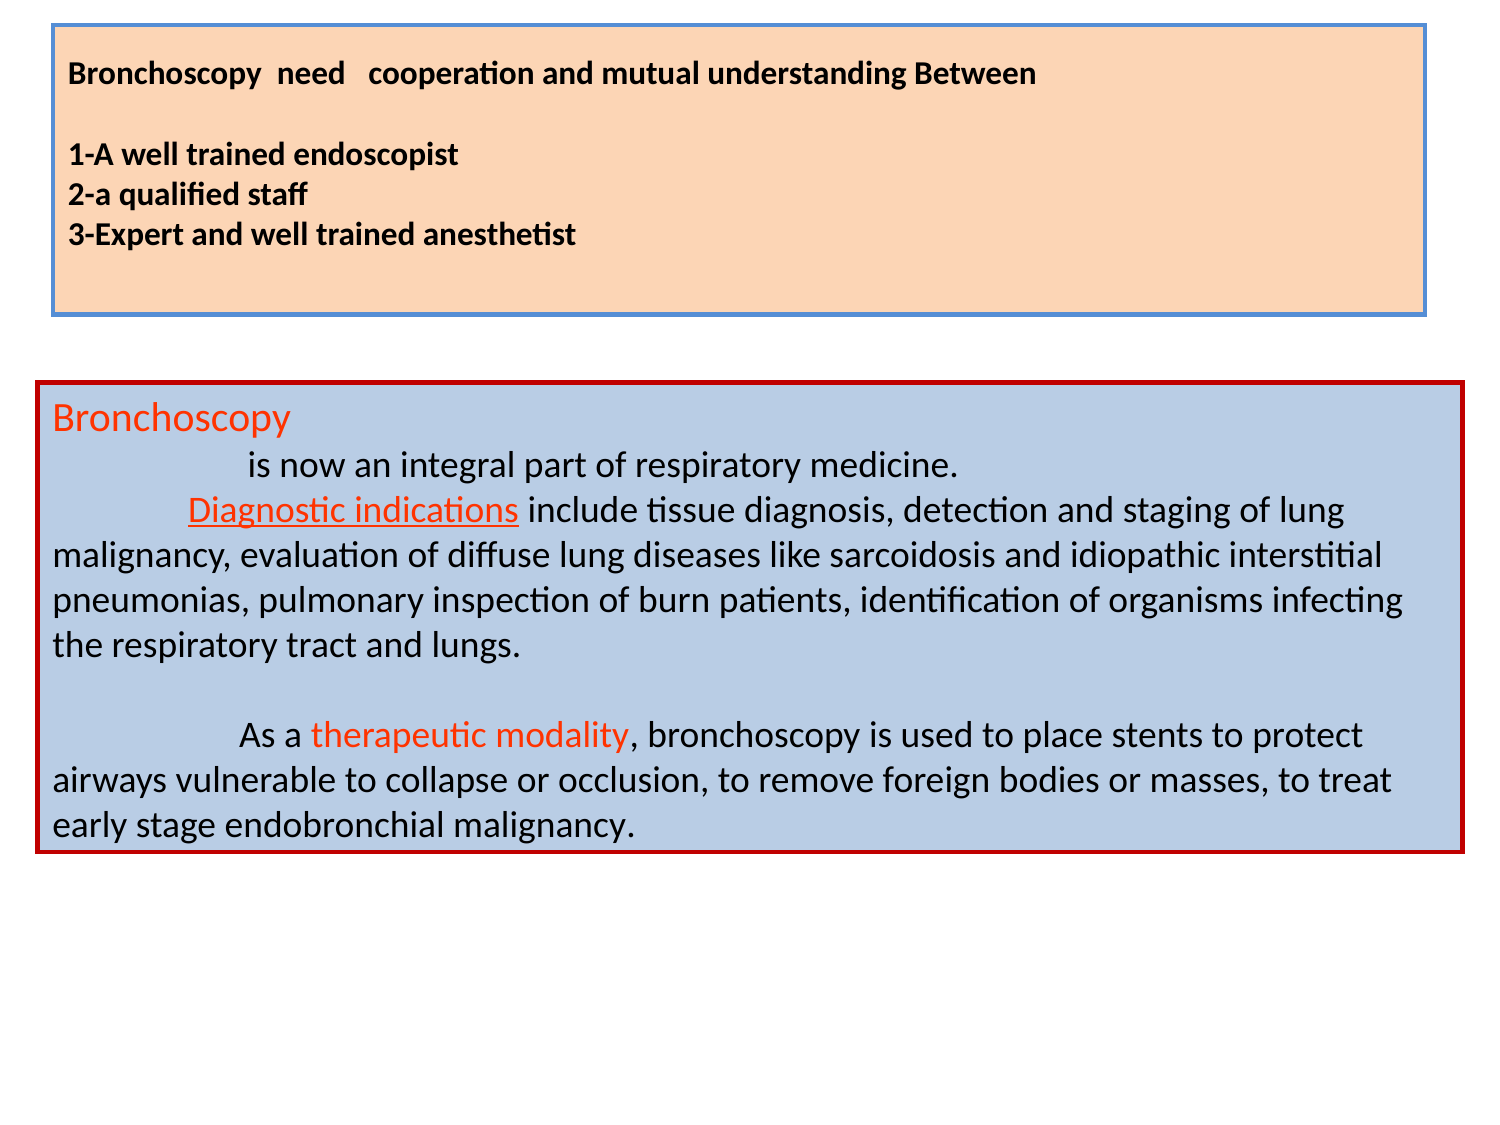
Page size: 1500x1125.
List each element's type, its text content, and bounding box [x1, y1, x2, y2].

text_box Bronchoscopy need cooperation and mutual understanding Between 1-A well trained endoscopist 2-a qualified staff 3-Expert and well trained anesthetist [53, 24, 1425, 315]
text_box Bronchoscopy is now an integral part of respiratory medicine. Diagnostic indications include tissue diagnosis, detection and staging of lung malignancy, evaluation of diffuse lung diseases like sarcoidosis and idiopathic interstitial pneumonias, pulmonary inspection of burn patients, identification of organisms infecting the respiratory tract and lungs. As a therapeutic modality, bronchoscopy is used to place stents to protect airways vulnerable to collapse or occlusion, to remove foreign bodies or masses, to treat early stage endobronchial malignancy. [37, 382, 1463, 853]
